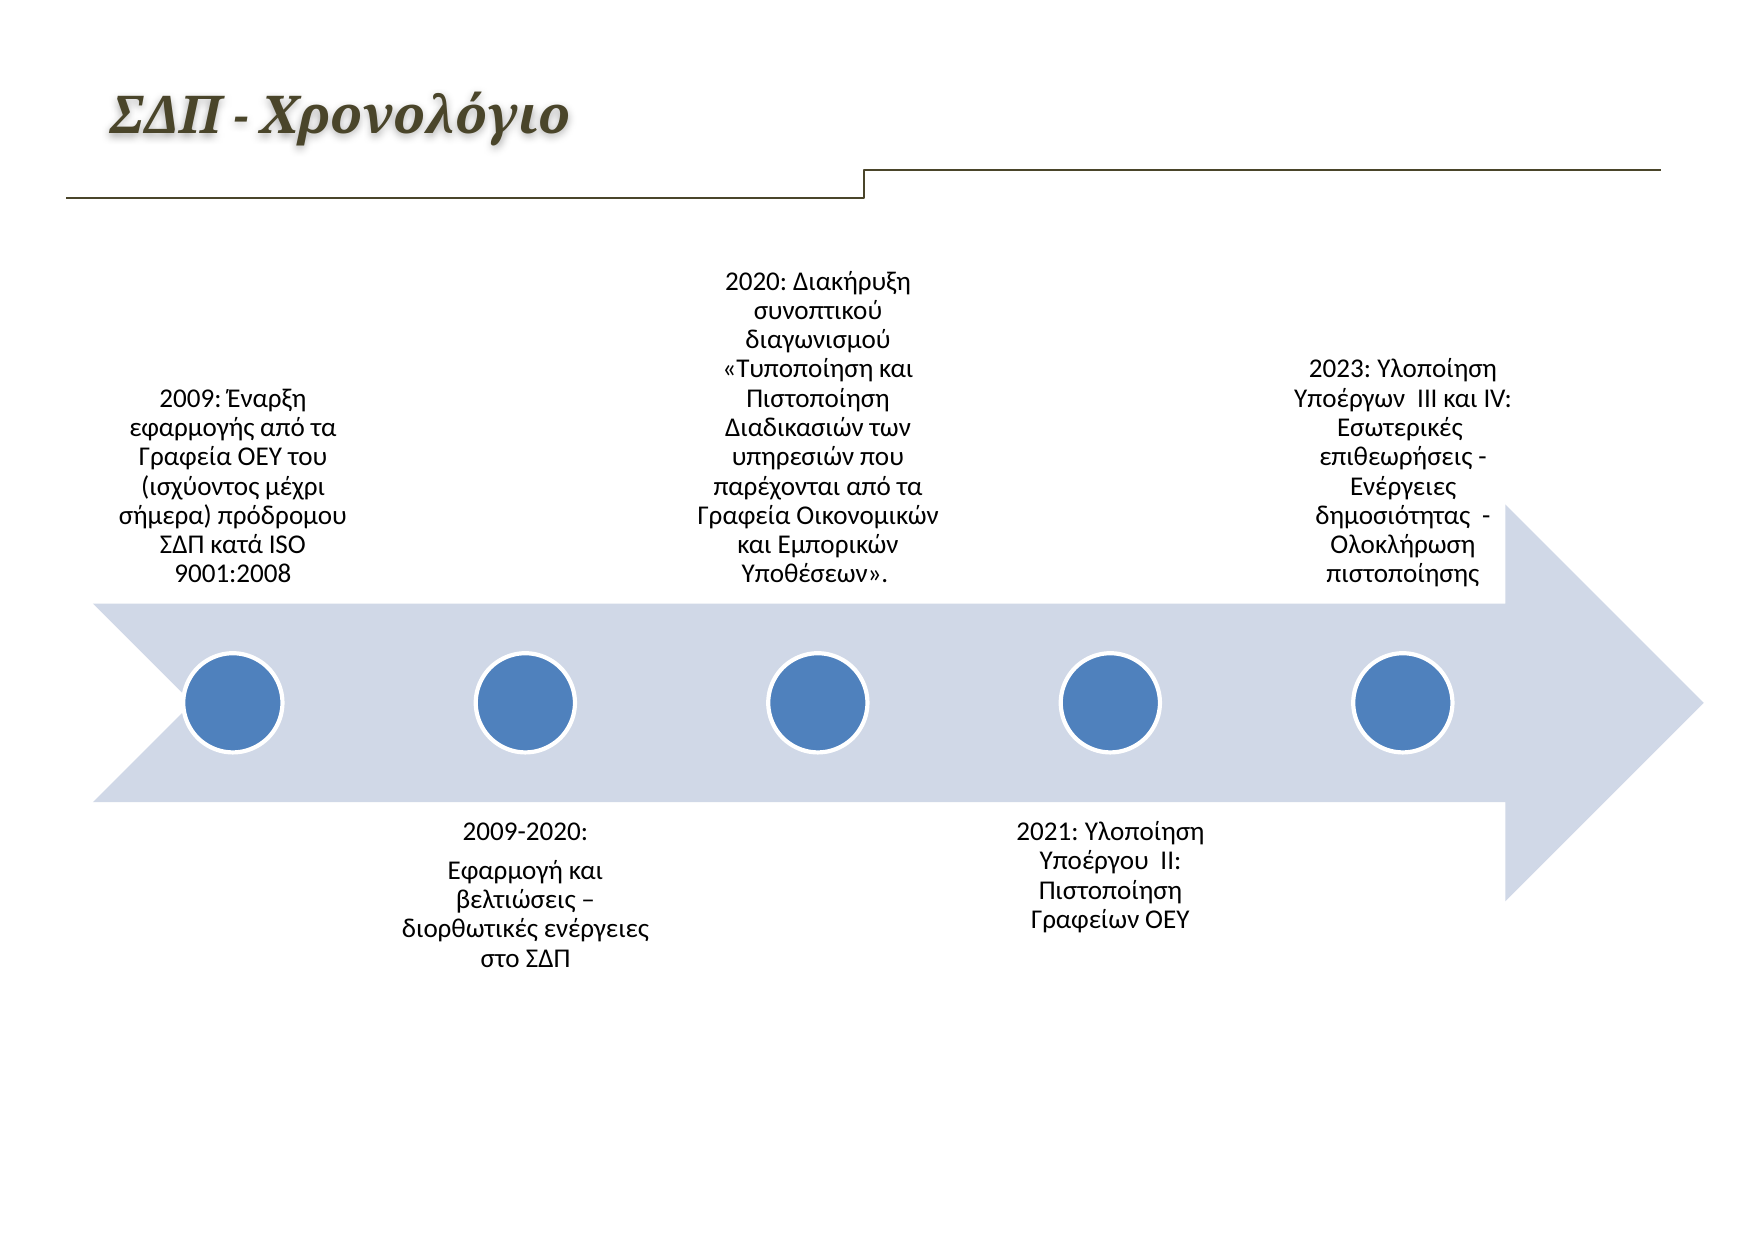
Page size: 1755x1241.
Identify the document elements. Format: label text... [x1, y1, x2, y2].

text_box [92, 206, 1705, 1200]
title ΣΔΠ - Χρονολόγιο [93, 72, 1662, 206]
